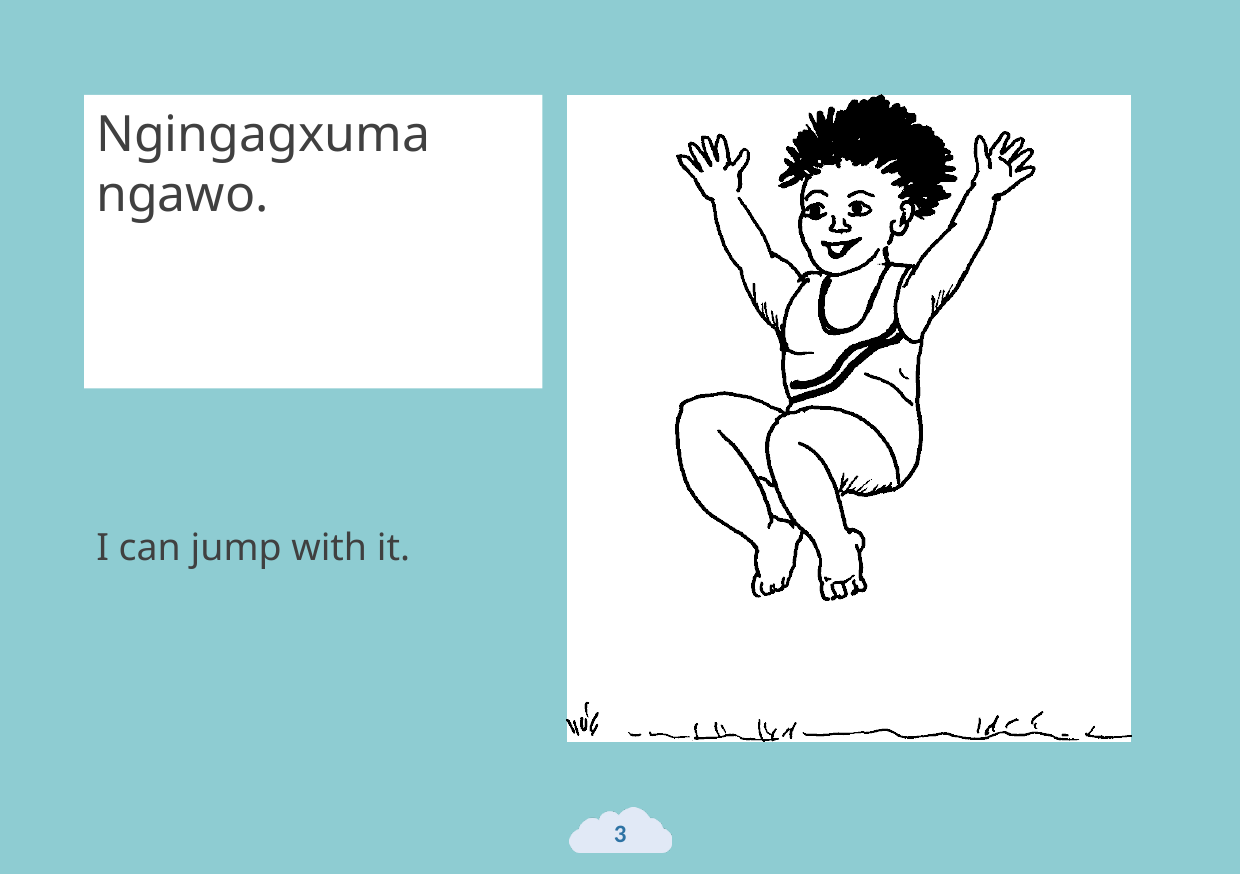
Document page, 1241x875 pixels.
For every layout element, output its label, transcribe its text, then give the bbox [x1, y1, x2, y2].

picture [566, 94, 1132, 743]
list Ngingagxuma ngawo. [84, 94, 543, 389]
slide_number 3 [569, 810, 672, 857]
list I can jump with it. [84, 516, 543, 770]
